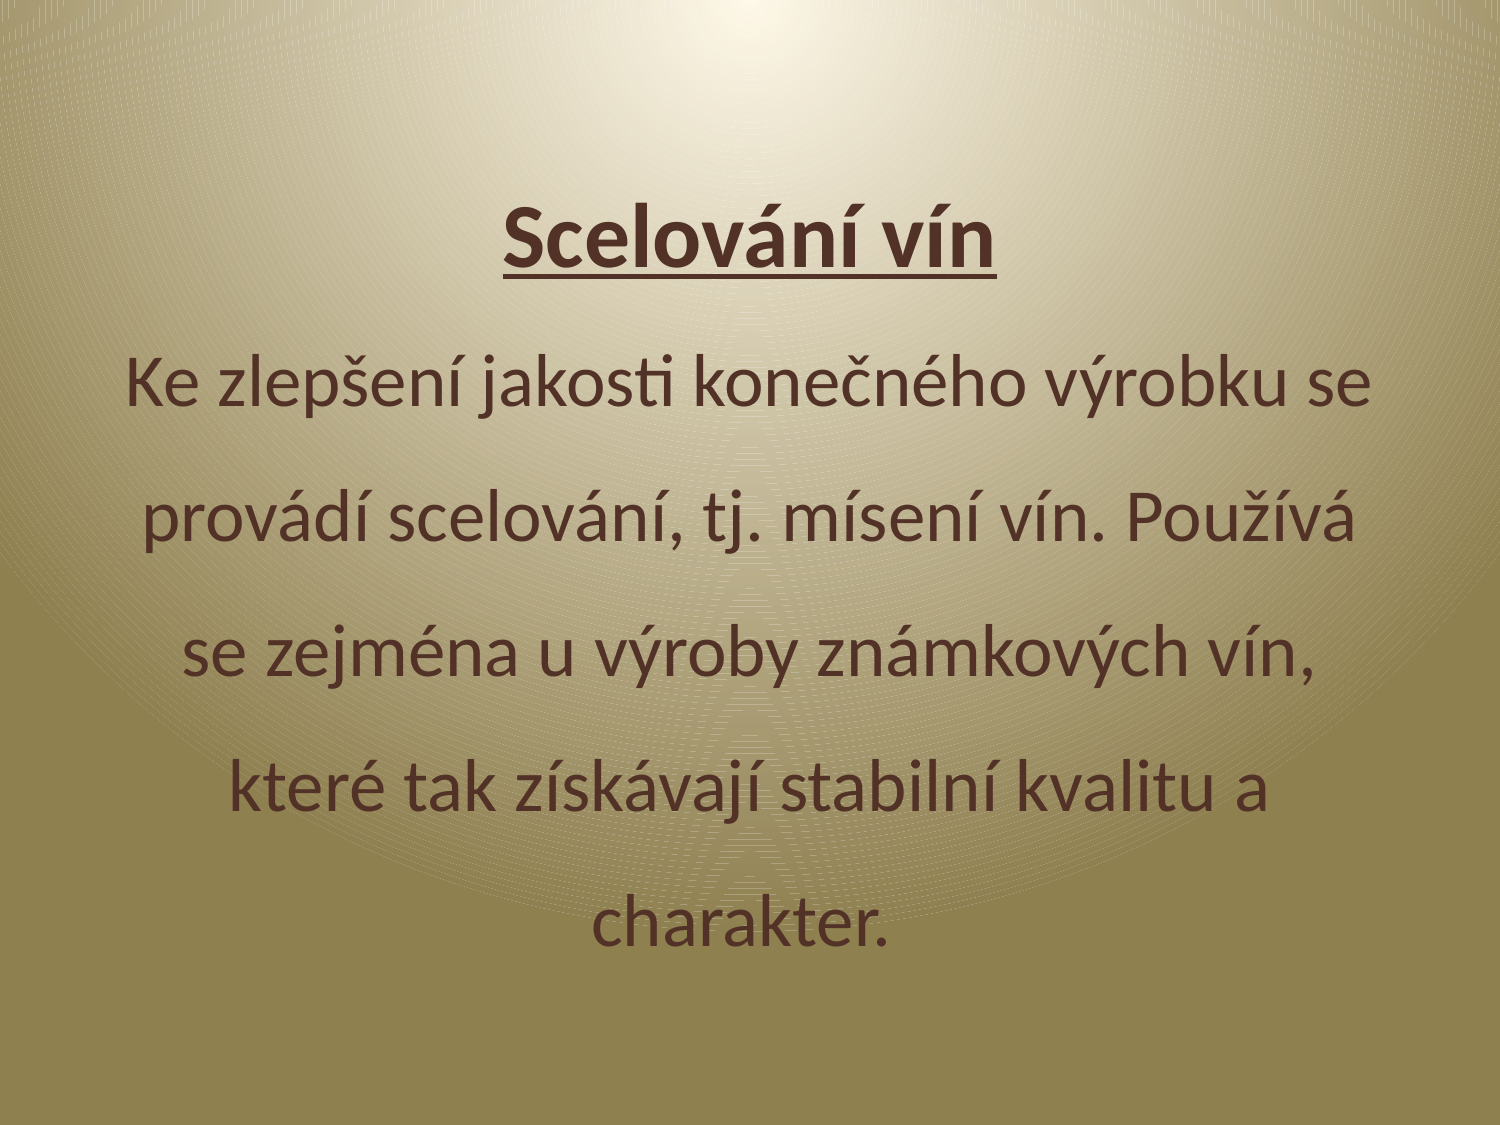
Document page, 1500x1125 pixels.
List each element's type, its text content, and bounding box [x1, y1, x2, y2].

text_box Scelování vín Ke zlepšení jakosti konečného výrobku se provádí scelování, tj. mísení vín. Používá se zejména u výroby známkových vín, které tak získávají stabilní kvalitu a charakter. [88, 113, 1412, 969]
